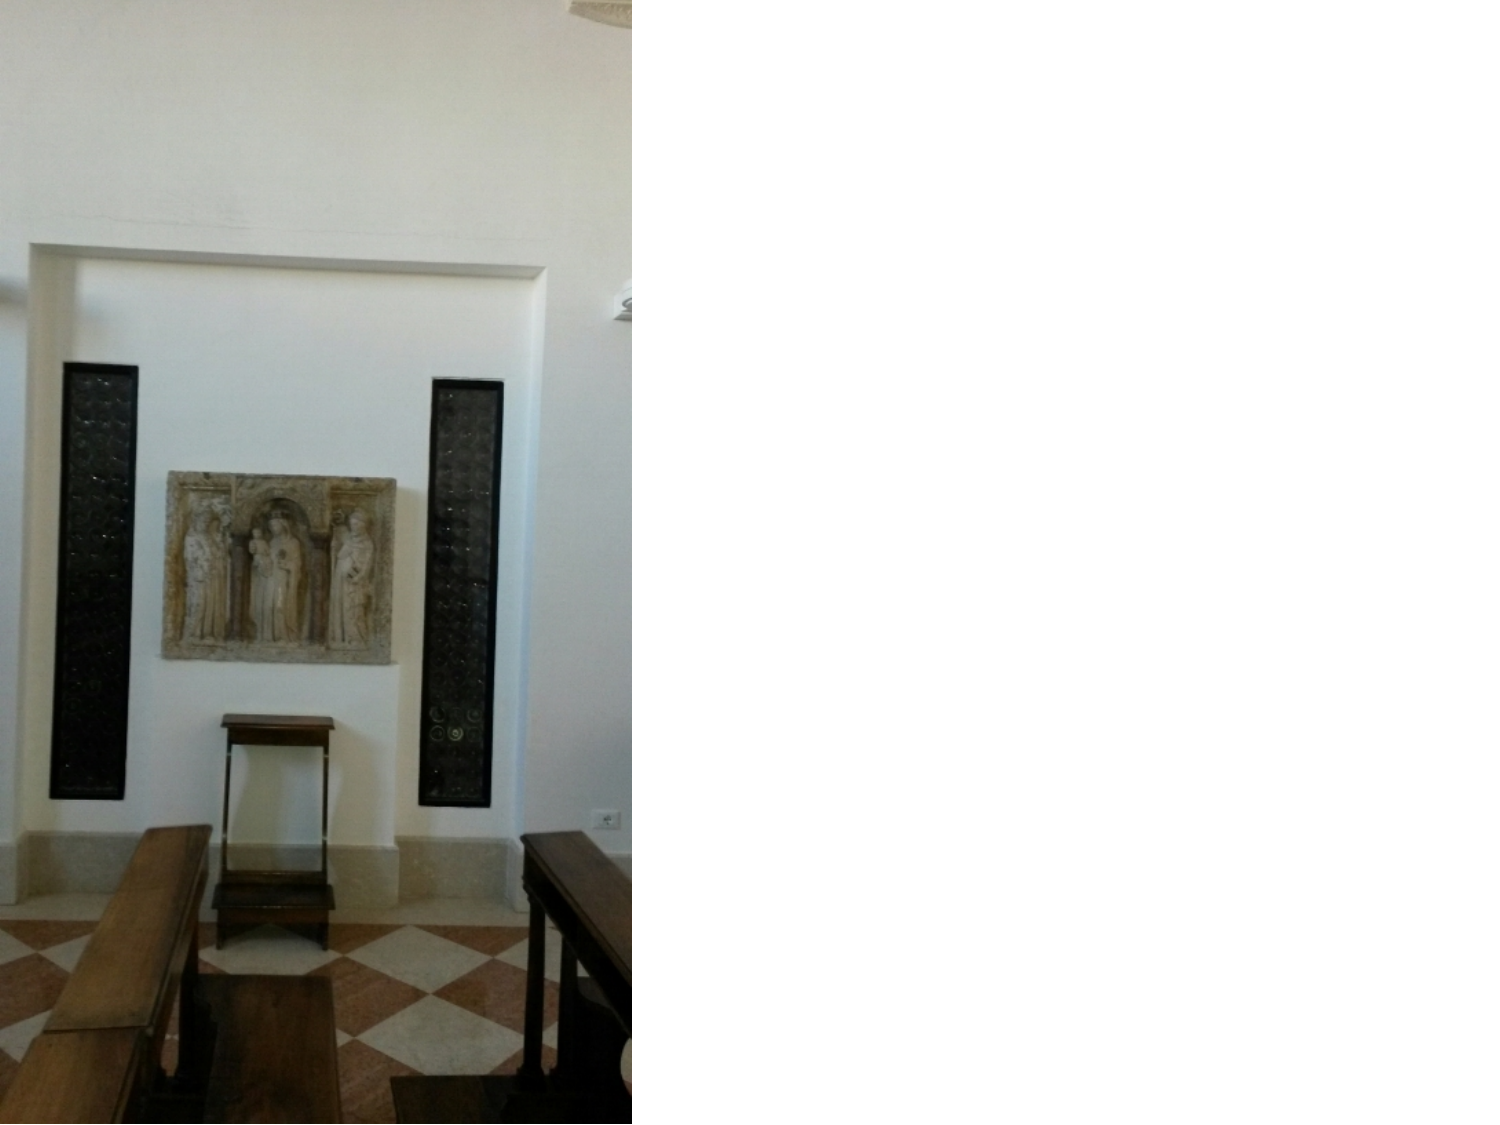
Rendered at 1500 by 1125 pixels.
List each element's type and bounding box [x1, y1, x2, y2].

picture [0, 0, 633, 1124]
